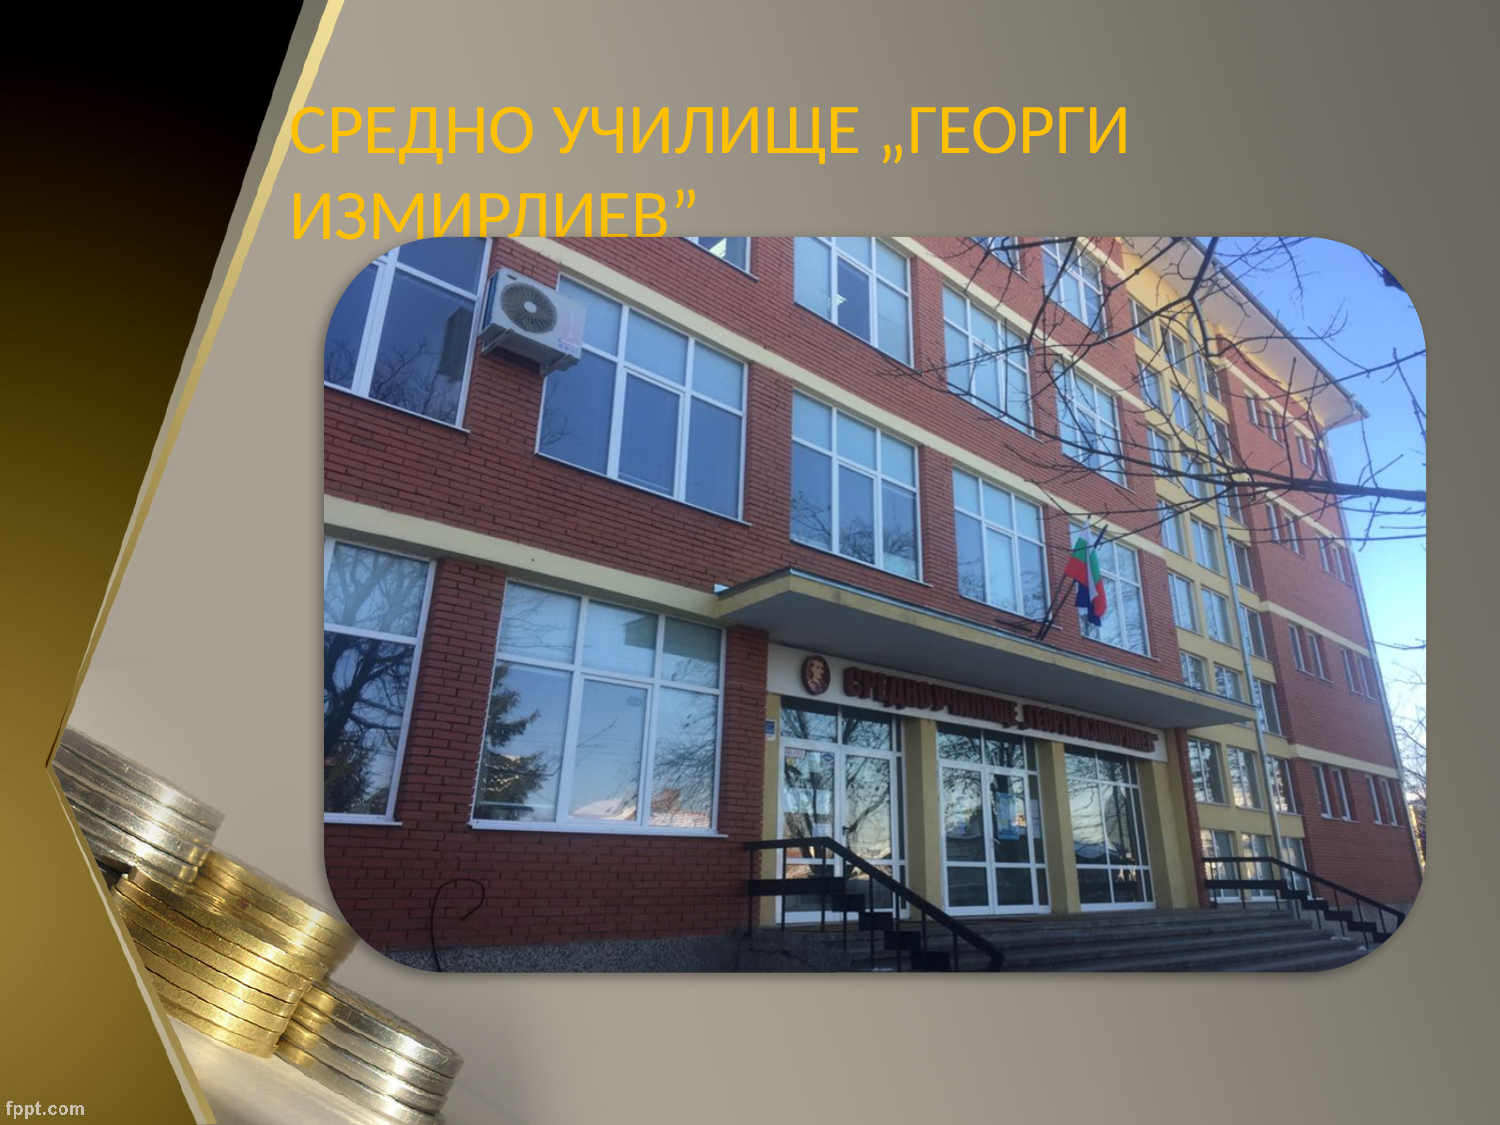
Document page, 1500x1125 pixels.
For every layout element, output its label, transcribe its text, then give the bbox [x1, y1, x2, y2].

title СРЕДНО УЧИЛИЩЕ „ГЕОРГИ ИЗМИРЛИЕВ” [274, 74, 1500, 262]
picture [0, 0, 1500, 1125]
